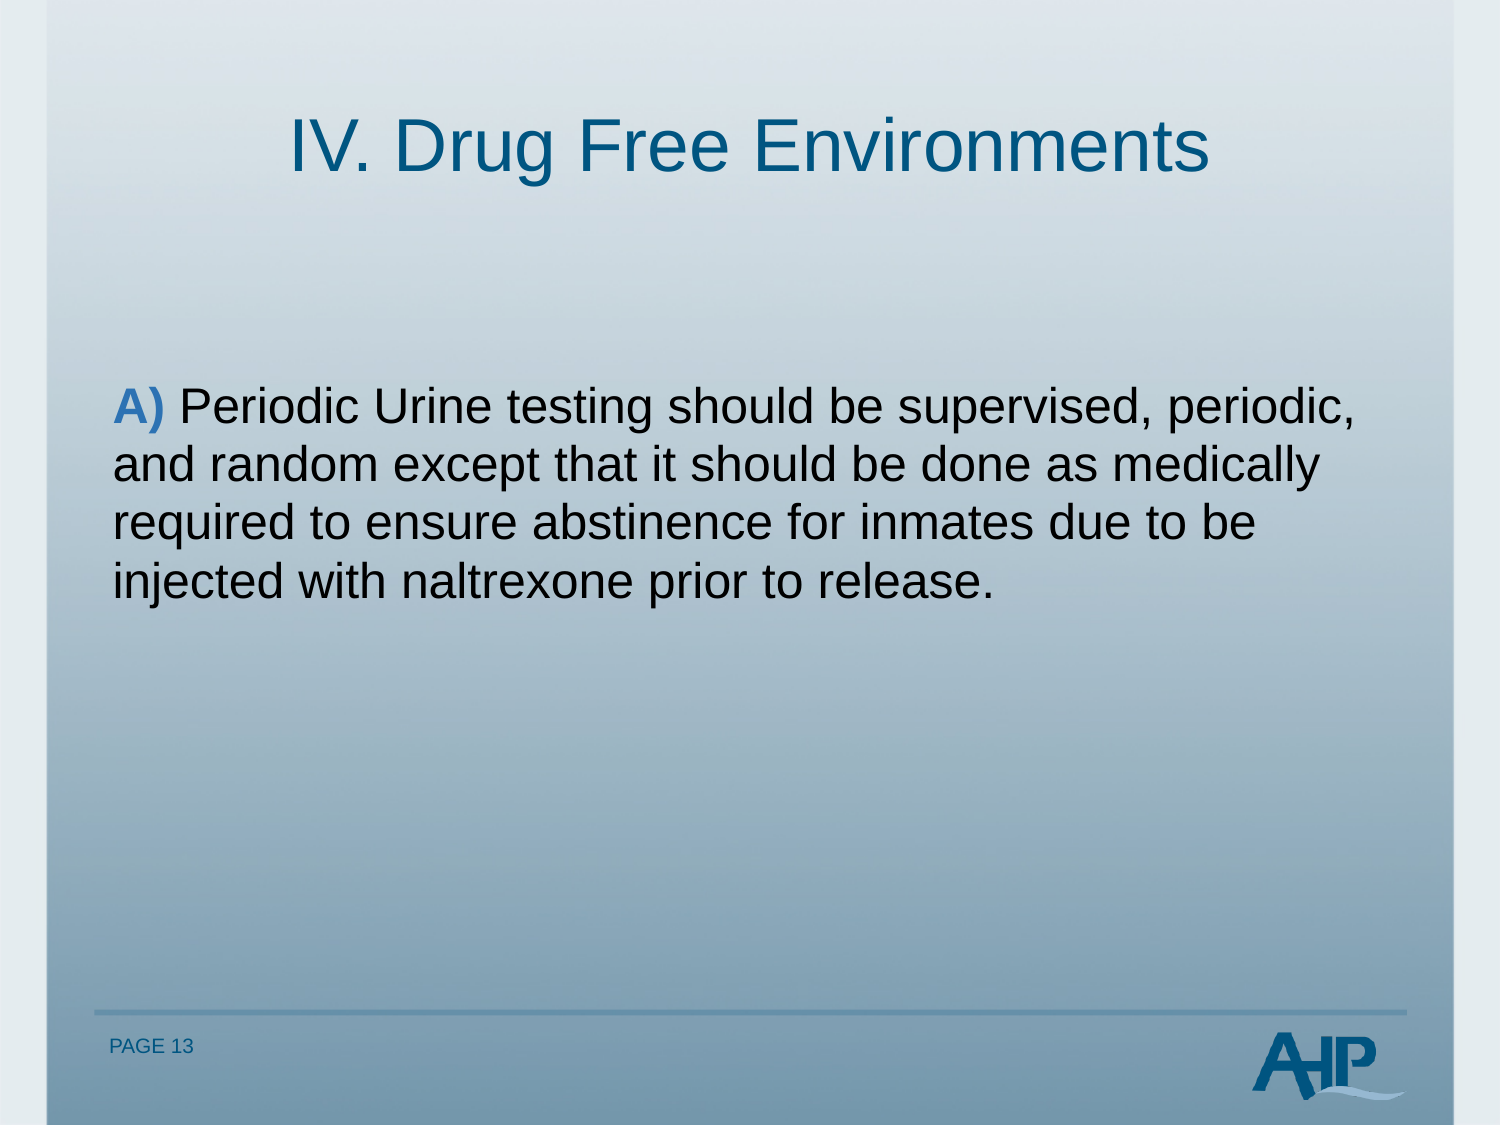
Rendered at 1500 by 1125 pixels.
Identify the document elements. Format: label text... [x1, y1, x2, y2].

title IV. Drug Free Environments [75, 12, 1425, 187]
list A) Periodic Urine testing should be supervised, periodic, and random except that it should be done as medically required to ensure abstinence for inmates due to be injected with naltrexone prior to release. [112, 375, 1395, 975]
picture [0, 0, 1500, 1125]
